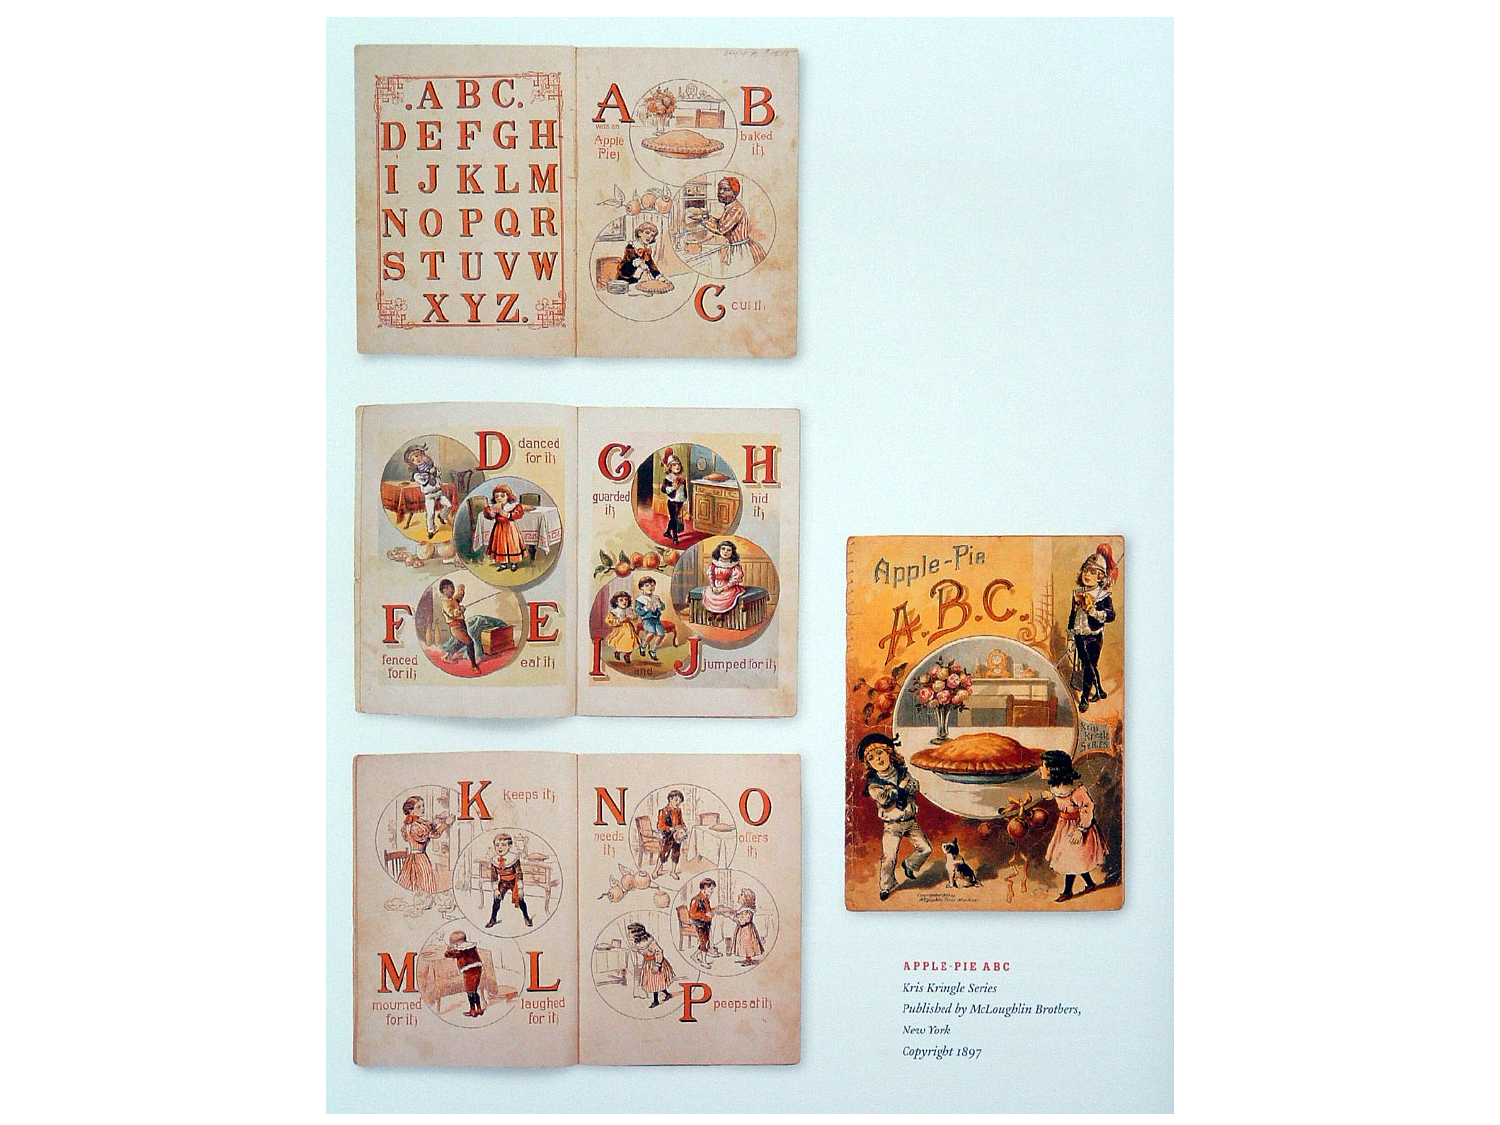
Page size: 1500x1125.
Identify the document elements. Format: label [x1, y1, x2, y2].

list [325, 17, 1175, 1114]
